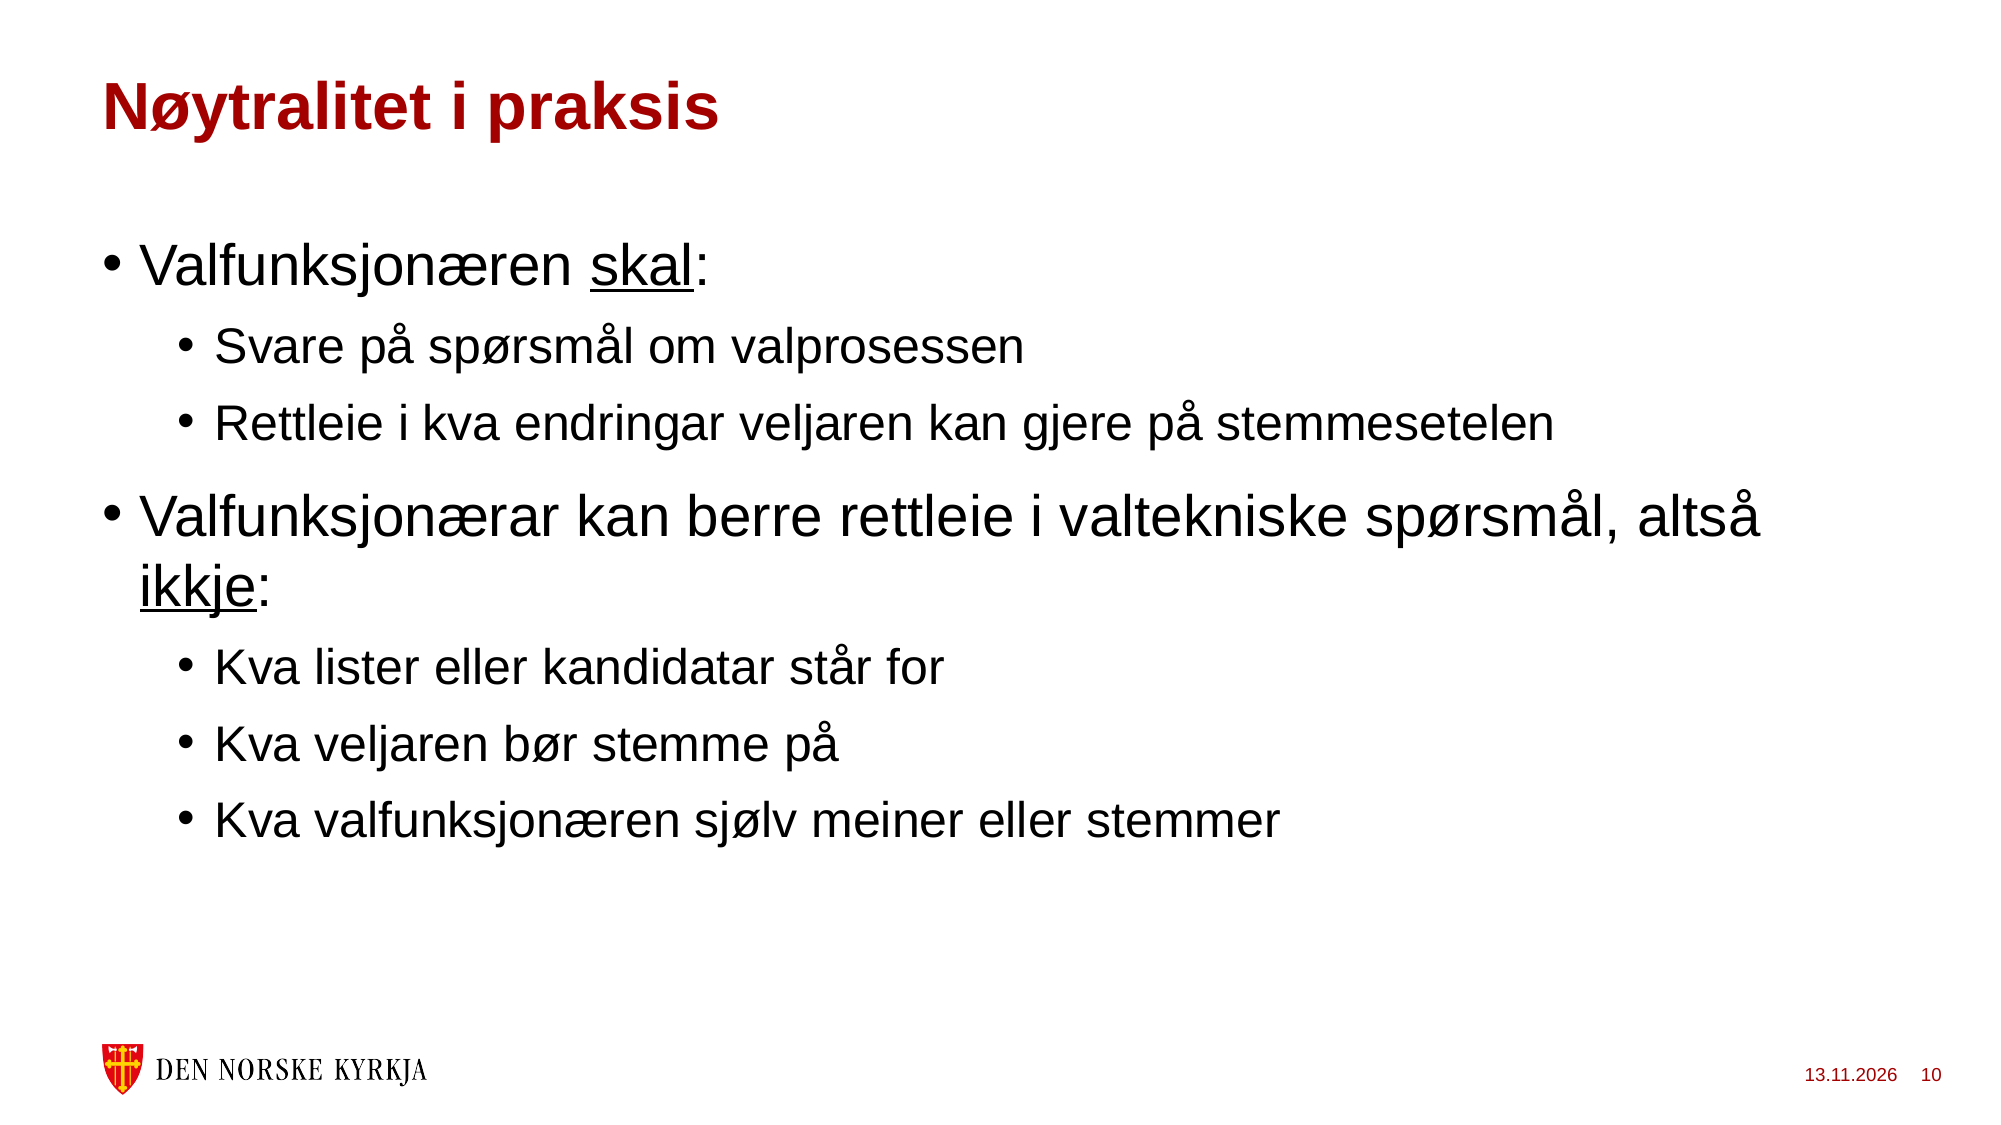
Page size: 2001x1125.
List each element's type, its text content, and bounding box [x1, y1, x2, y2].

list Valfunksjonæren skal: Svare på spørsmål om valprosessen Rettleie i kva endringar veljaren kan gjere på stemmesetelen Valfunksjonærar kan berre rettleie i valtekniske spørsmål, altså ikkje: Kva lister eller kandidatar står for Kva veljaren bør stemme på Kva valfunksjonæren sjølv meiner eller stemmer [102, 227, 1898, 994]
title Nøytralitet i praksis [102, 36, 1898, 179]
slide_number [1719, 1056, 1898, 1091]
slide_number 10 [1920, 1056, 1978, 1091]
picture [102, 1044, 427, 1095]
